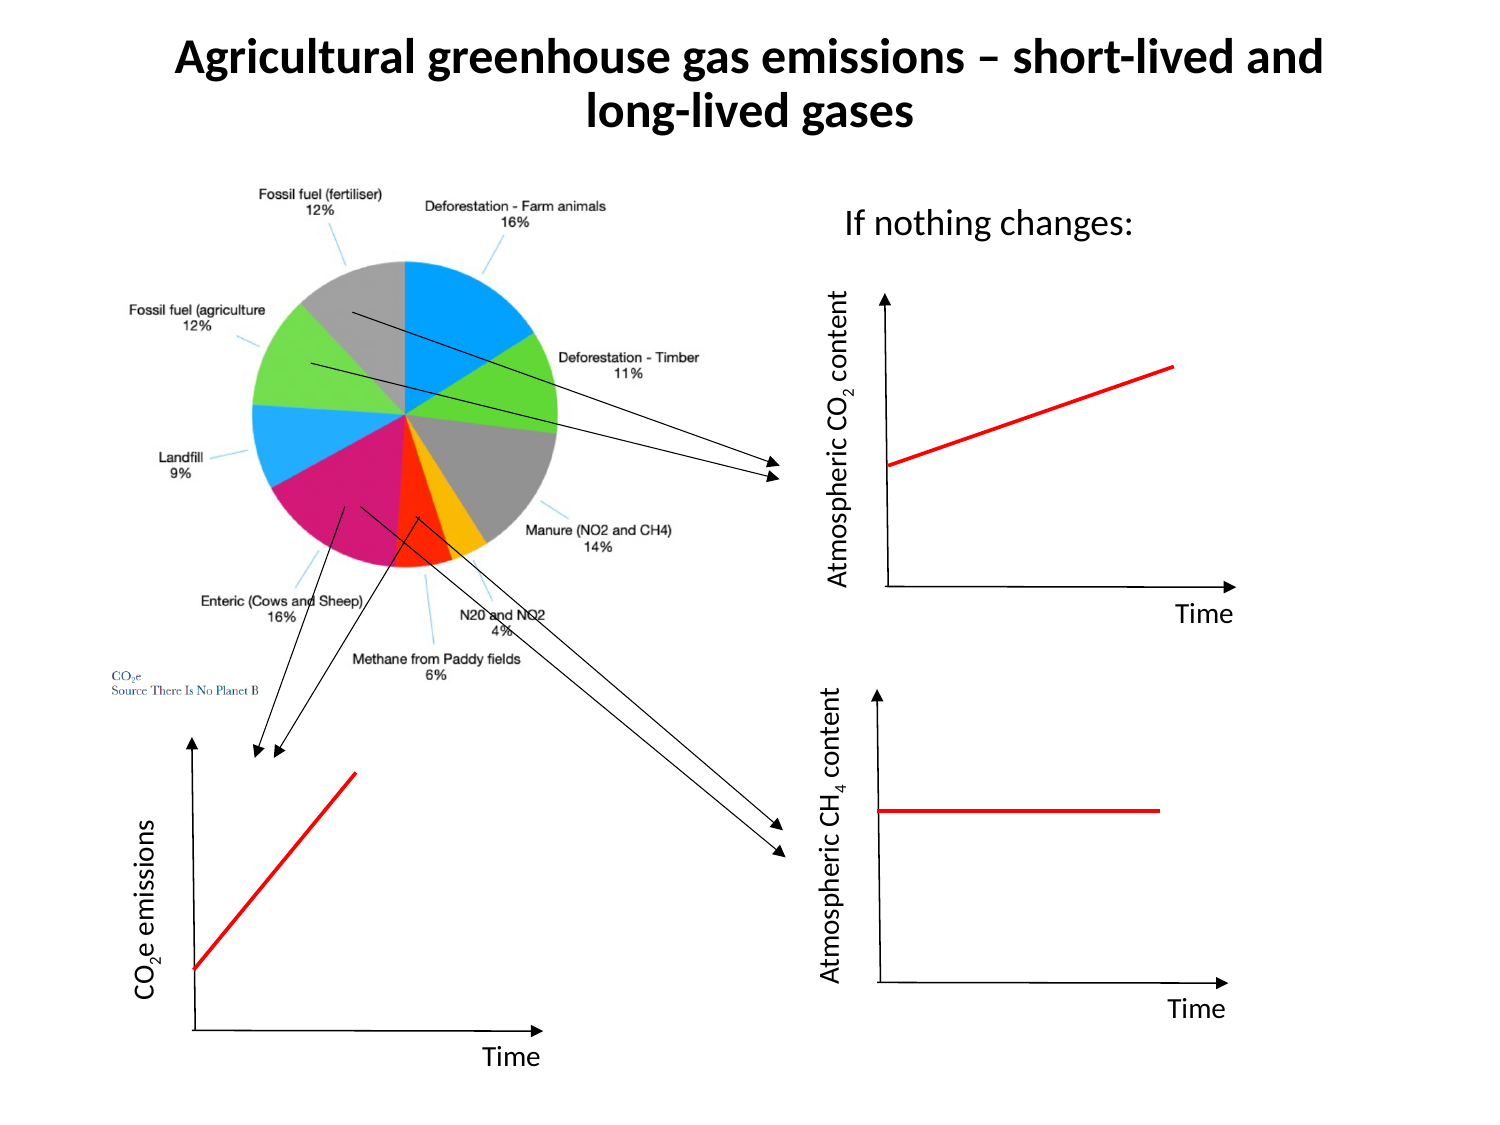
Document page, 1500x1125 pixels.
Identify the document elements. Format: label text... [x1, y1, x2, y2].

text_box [193, 772, 356, 970]
text_box Atmospheric CO2 content [810, 265, 865, 604]
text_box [191, 736, 196, 1030]
text_box Time [1152, 982, 1241, 1033]
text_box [273, 516, 360, 758]
text_box Time [467, 1030, 556, 1081]
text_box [877, 812, 881, 982]
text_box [310, 362, 780, 480]
text_box Time [1160, 586, 1249, 637]
title Agricultural greenhouse gas emissions – short-lived and long-lived gases [103, 20, 1397, 149]
picture [98, 161, 750, 708]
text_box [360, 506, 786, 858]
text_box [352, 312, 780, 362]
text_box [888, 366, 1174, 466]
text_box Atmospheric CH4 content [802, 661, 857, 1000]
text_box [254, 506, 345, 758]
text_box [877, 688, 881, 811]
text_box CO2e emissions [117, 752, 172, 1015]
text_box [415, 516, 783, 831]
text_box If nothing changes: [829, 190, 1158, 251]
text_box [884, 293, 889, 586]
